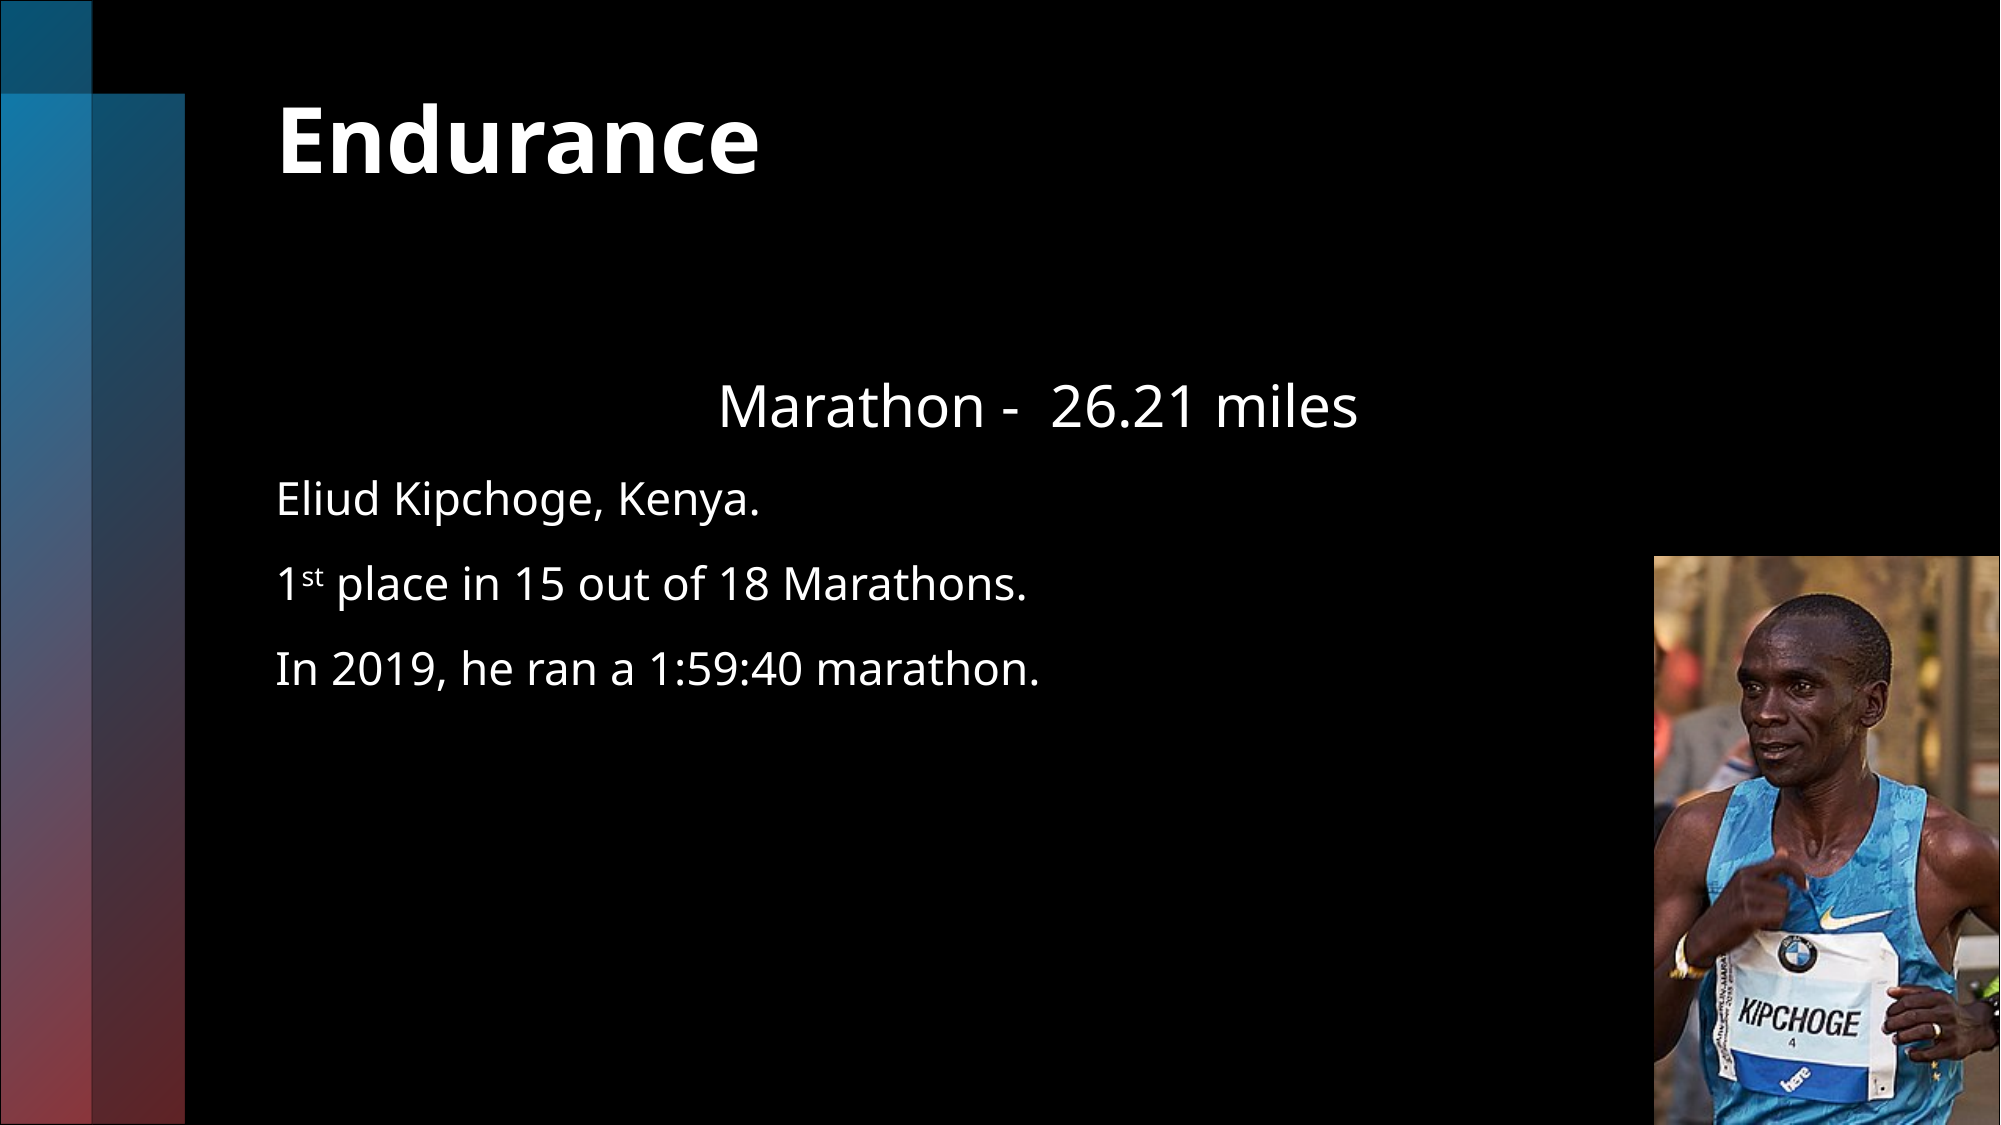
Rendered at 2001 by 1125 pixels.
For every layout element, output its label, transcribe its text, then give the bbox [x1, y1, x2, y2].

title Endurance [260, 74, 1817, 329]
list Marathon - 26.21 miles Eliud Kipchoge, Kenya. 1st place in 15 out of 18 Marathons. In 2019, he ran a 1:59:40 marathon. [260, 354, 1817, 999]
picture [1654, 556, 1999, 1125]
